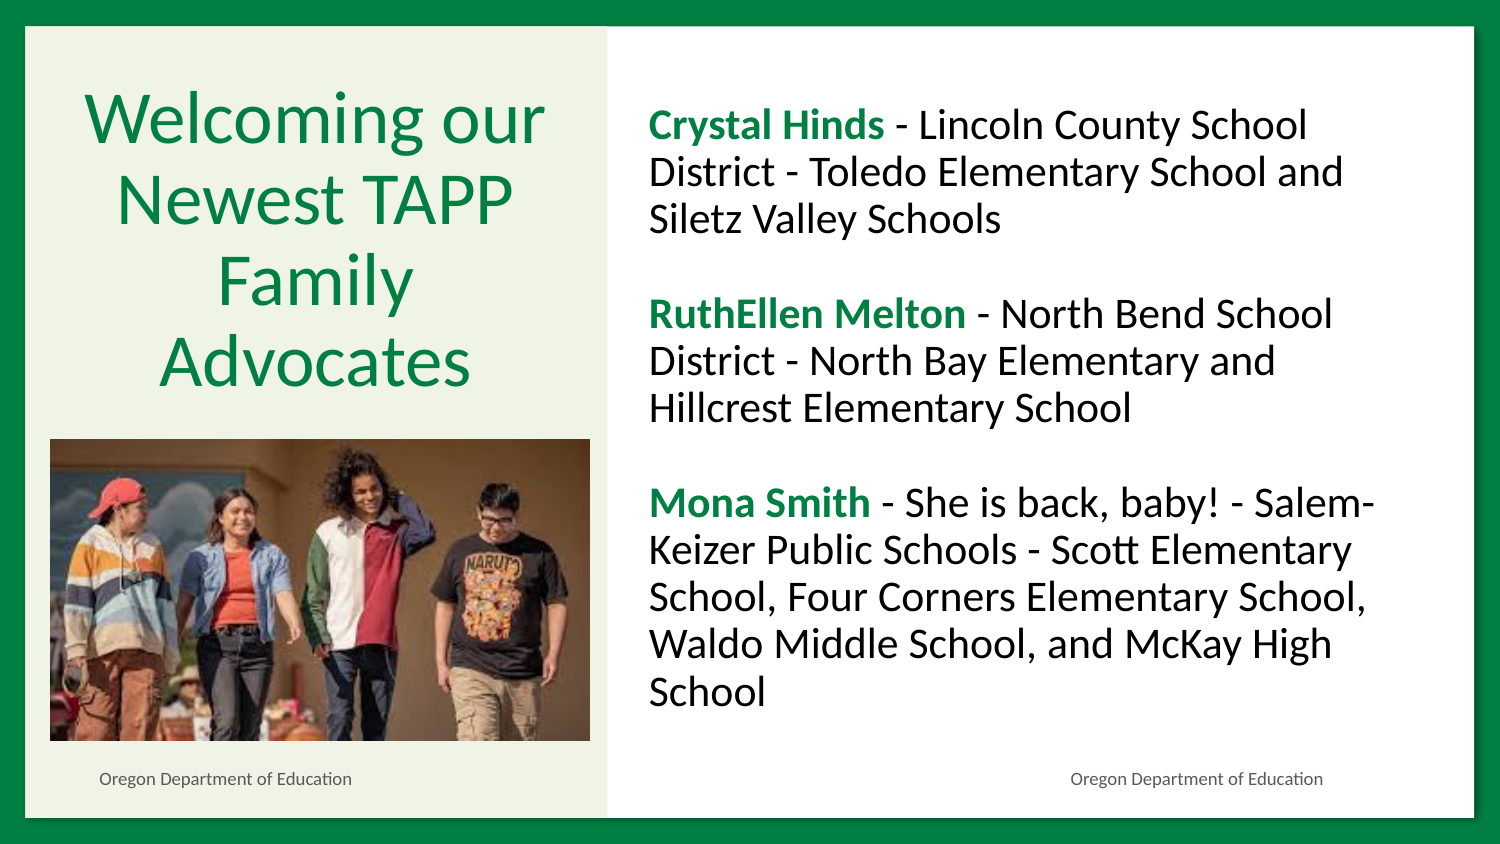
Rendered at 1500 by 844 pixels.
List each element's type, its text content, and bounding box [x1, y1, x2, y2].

title Welcoming our Newest TAPP Family Advocates [59, 95, 572, 409]
picture [50, 438, 590, 742]
slide_number Oregon Department of Education [1059, 755, 1416, 801]
list Crystal Hinds - Lincoln County School District - Toledo Elementary School and Siletz Valley Schools RuthEllen Melton - North Bend School District - North Bay Elementary and Hillcrest Elementary School Mona Smith - She is back, baby! - Salem-Keizer Public Schools - Scott Elementary School, Four Corners Elementary School, Waldo Middle School, and McKay High School [637, 95, 1398, 722]
